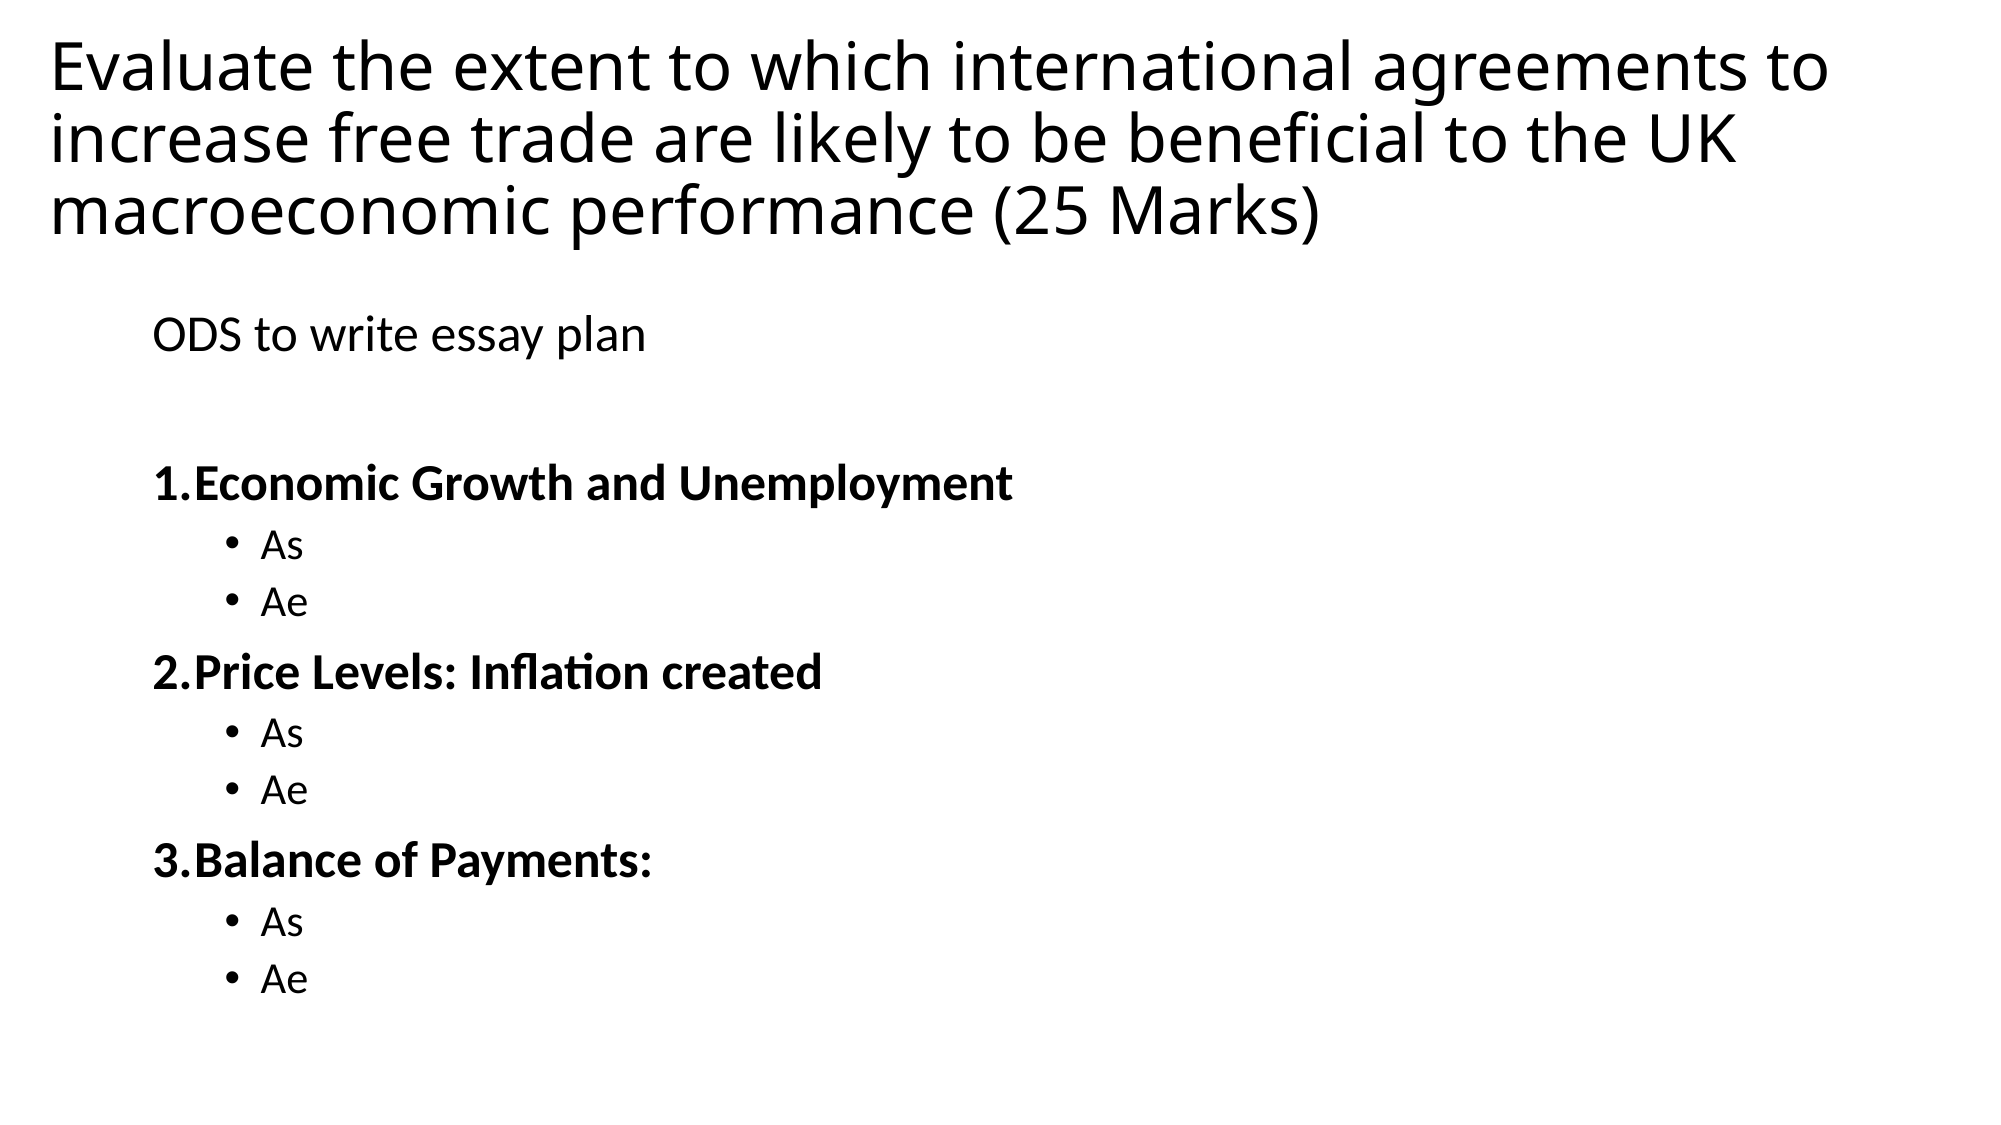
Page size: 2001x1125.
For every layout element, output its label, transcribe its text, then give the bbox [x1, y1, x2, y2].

list ODS to write essay plan Economic Growth and Unemployment As Ae Price Levels: Inflation created As Ae Balance of Payments: As Ae [137, 299, 1863, 1014]
title Evaluate the extent to which international agreements to increase free trade are likely to be beneficial to the UK macroeconomic performance (25 Marks) [34, 32, 1968, 250]
